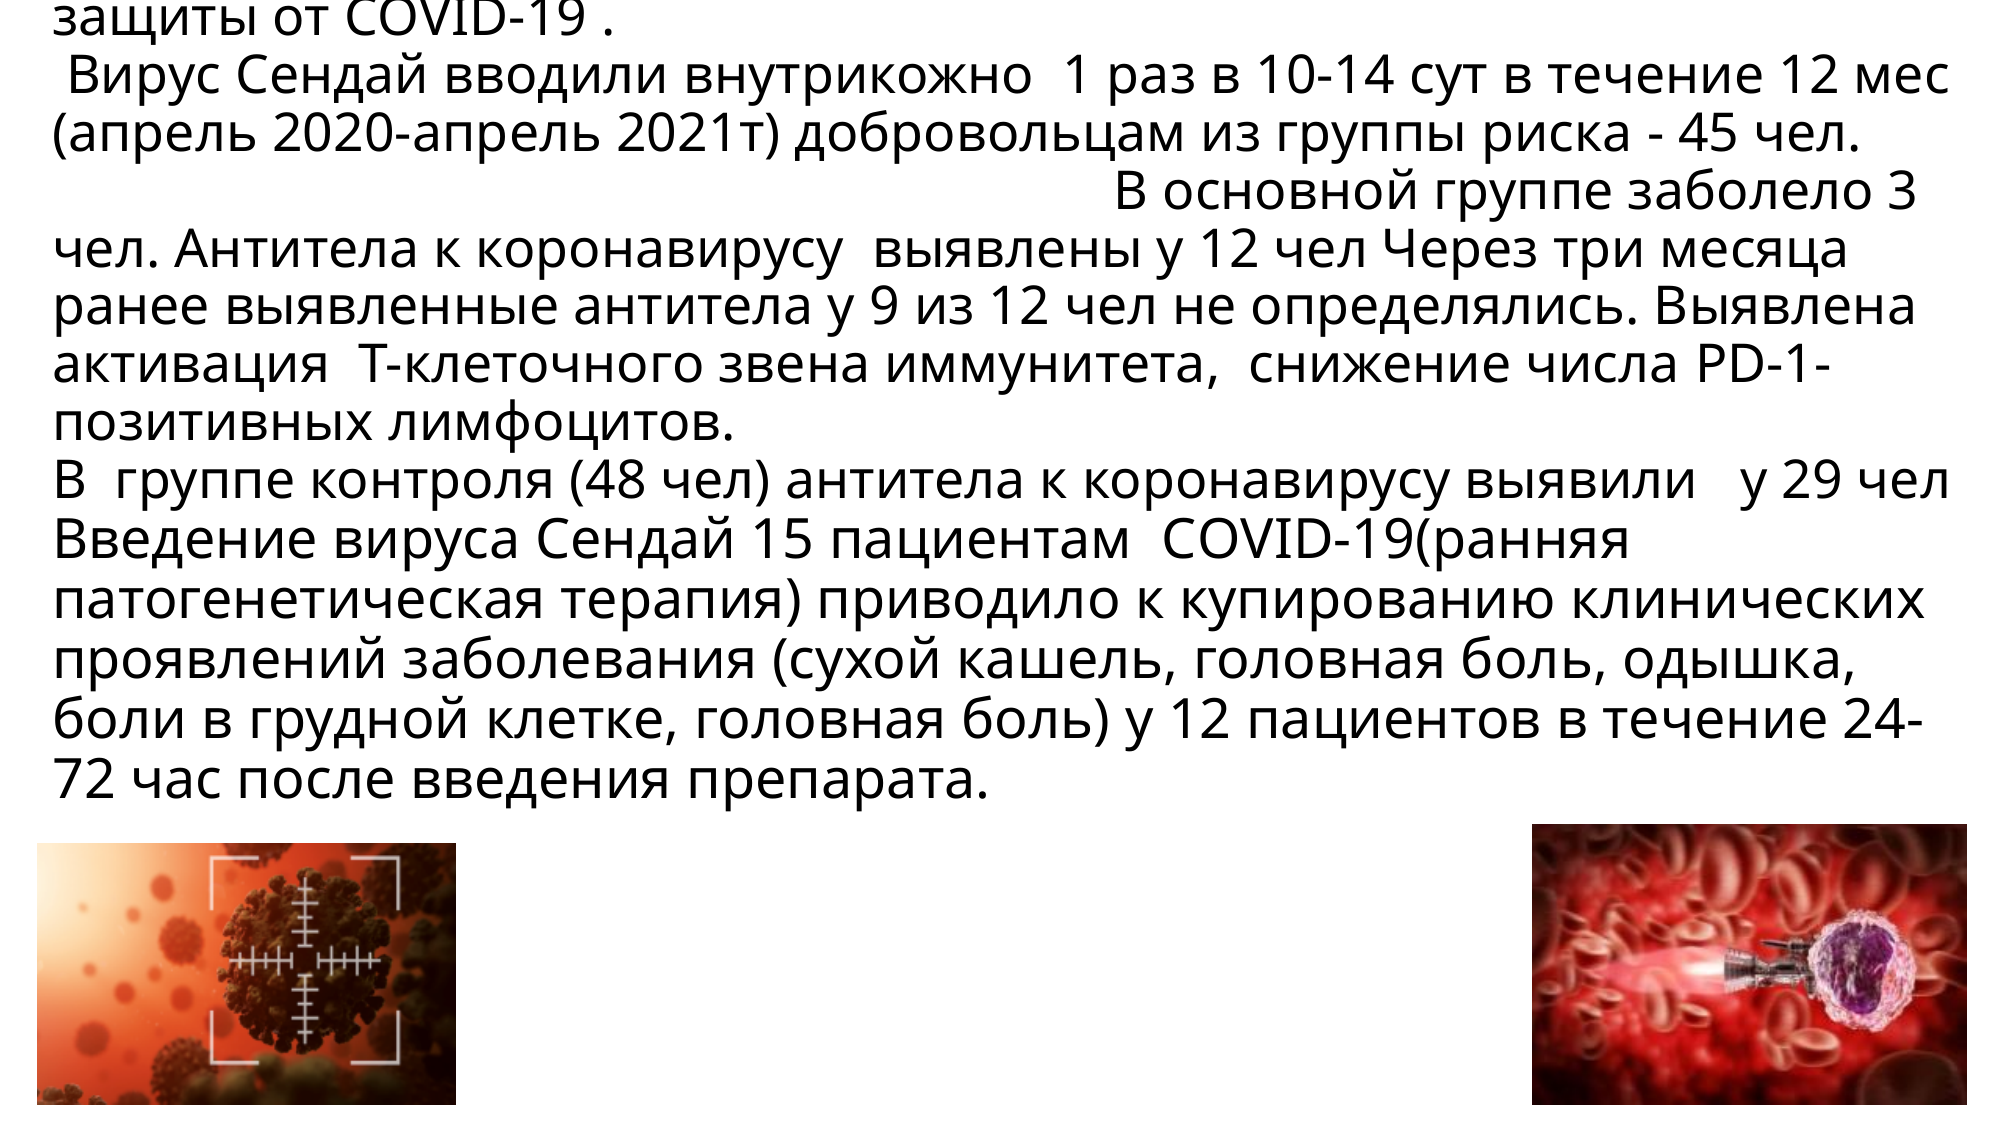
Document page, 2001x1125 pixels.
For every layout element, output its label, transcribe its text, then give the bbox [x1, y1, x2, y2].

picture [1532, 824, 1967, 1105]
picture [36, 843, 456, 1105]
title Интерферирующий с коронавирусом вирус Сендай является супериндуктором продукции γ-интерферона лимфоцитами периферической крови, что является основанием его применения для защиты от COVID-19 . Вирус Сендай вводили внутрикожно 1 раз в 10-14 сут в течение 12 мес (апрель 2020-апрель 2021т) добровольцам из группы риска - 45 чел. В основной группе заболело 3 чел. Антитела к коронавирусу выявлены у 12 чел Через три месяца ранее выявленные антитела у 9 из 12 чел не определялись. Выявлена активация Т-клеточного звена иммунитета, снижение числа PD-1-позитивных лимфоцитов. В группе контроля (48 чел) антитела к коронавирусу выявили у 29 чел Введение вируса Сендай 15 пациентам СOVID-19(ранняя патогенетическая терапия) приводило к купированию клинических проявлений заболевания (сухой кашель, головная боль, одышка, боли в грудной клетке, головная боль) у 12 пациентов в течение 24-72 час после введения препарата. [37, 0, 1986, 1125]
